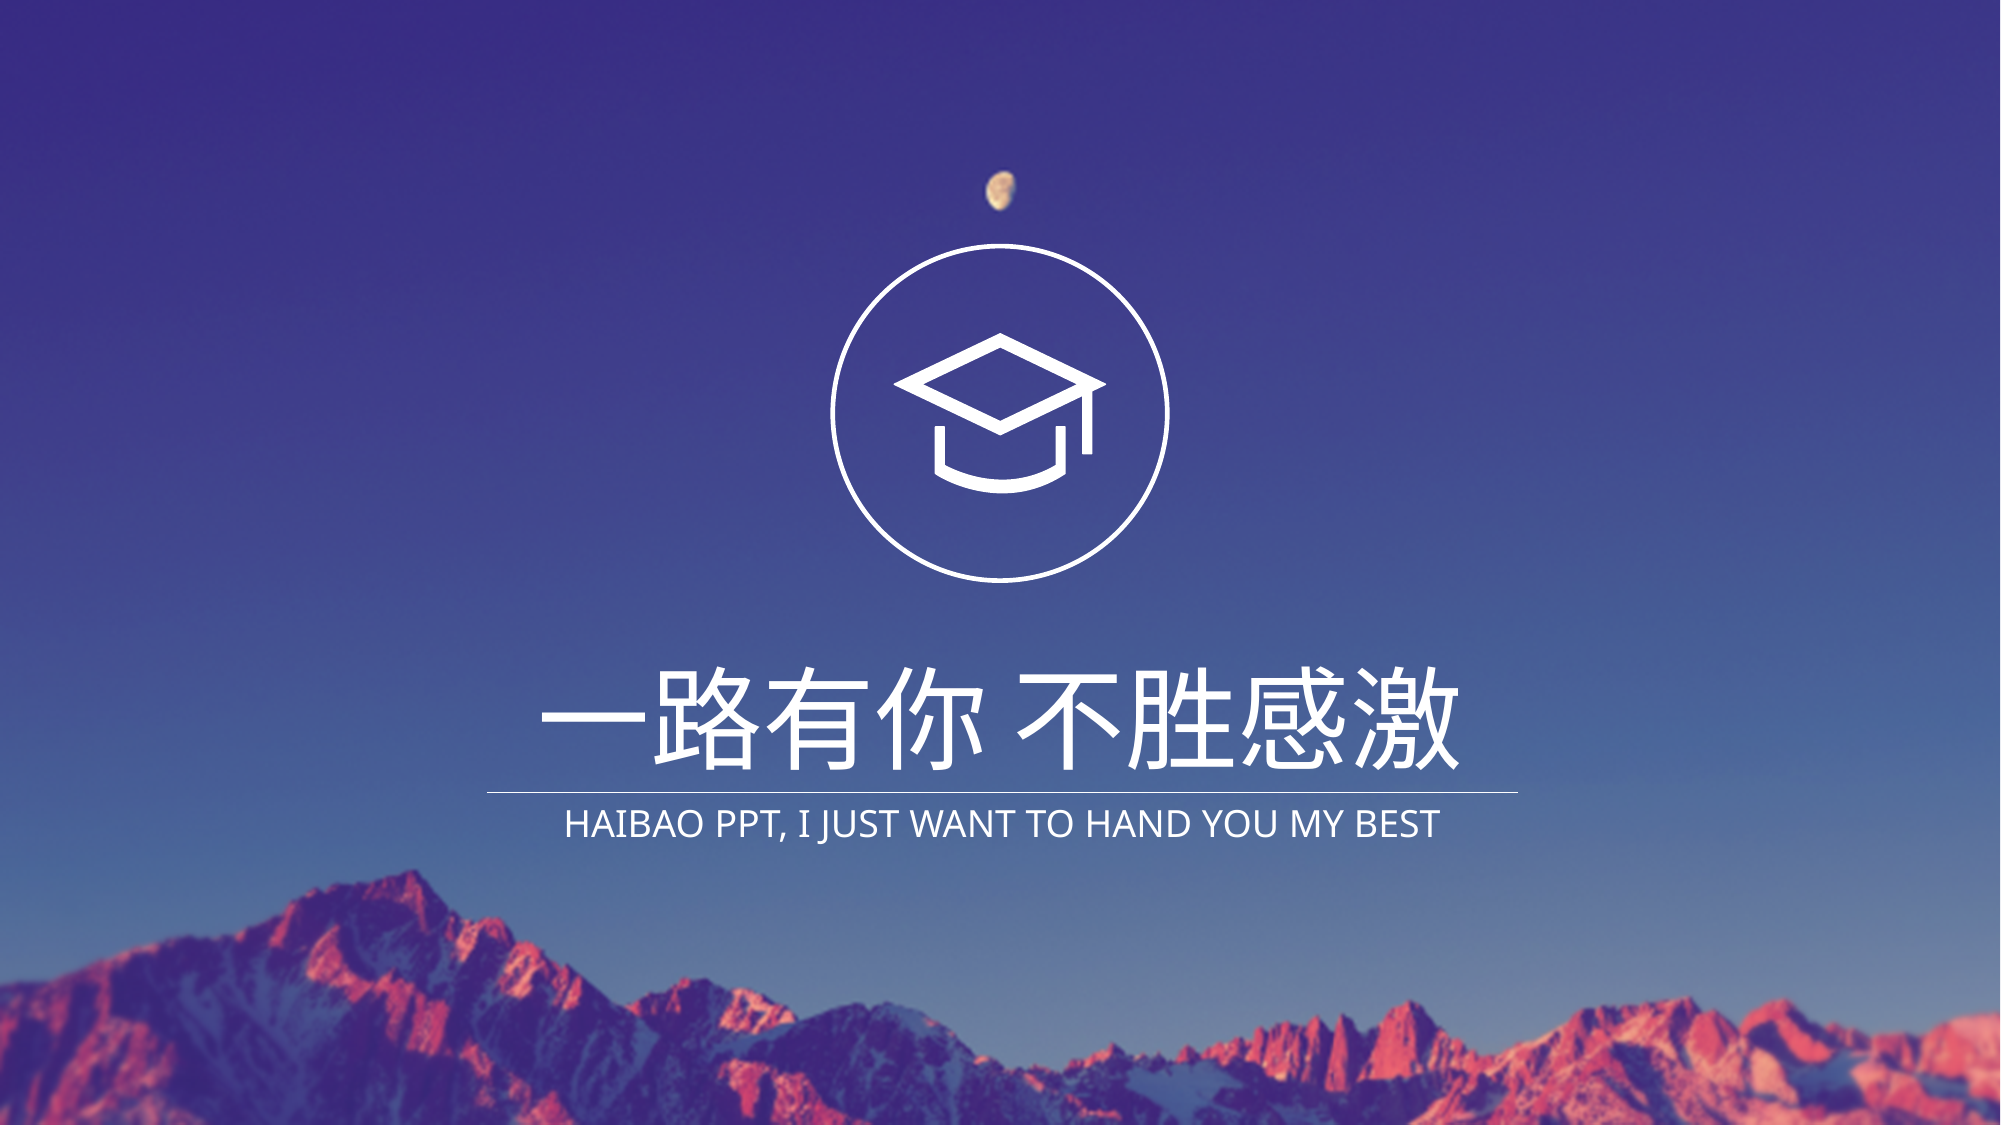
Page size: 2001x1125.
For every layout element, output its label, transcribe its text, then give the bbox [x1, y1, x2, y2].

picture [0, 0, 2001, 1125]
text_box HAIBAO PPT, I JUST WANT TO HAND YOU MY BEST [472, 792, 1533, 853]
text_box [832, 246, 1168, 581]
text_box 一路有你 不胜感激 [296, 641, 1704, 791]
